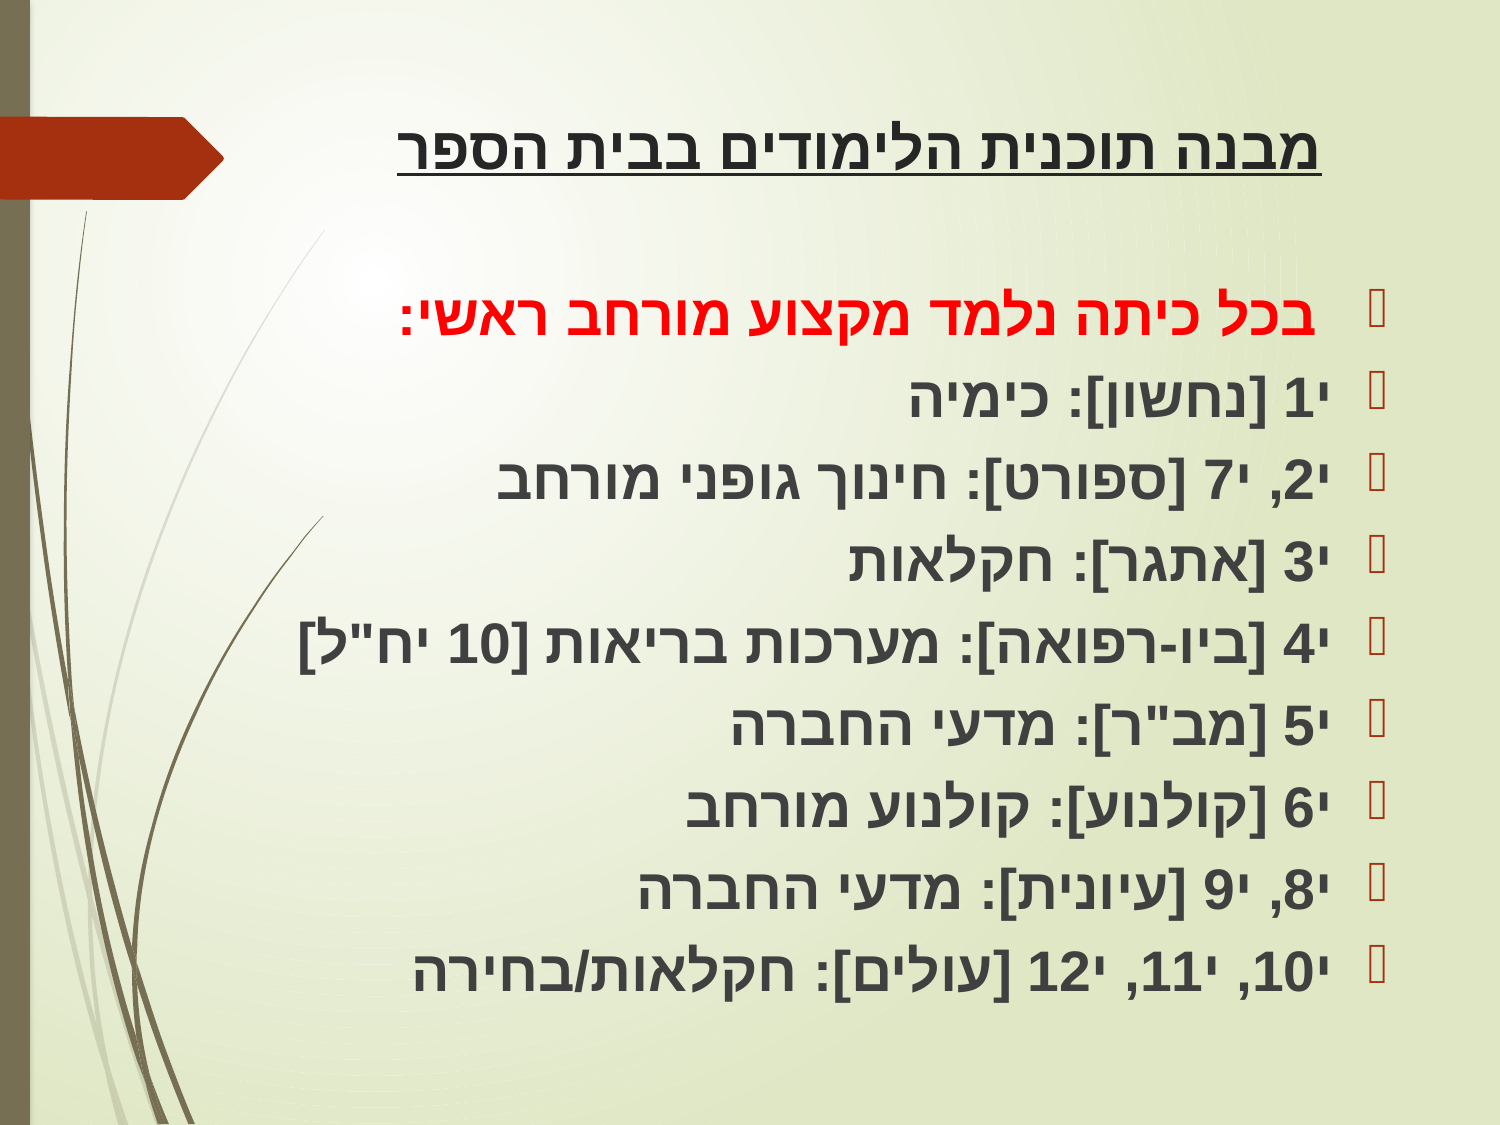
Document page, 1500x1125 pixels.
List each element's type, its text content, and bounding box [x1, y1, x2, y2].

list בכל כיתה נלמד מקצוע מורחב ראשי: י1 [נחשון]: כימיה י2, י7 [ספורט]: חינוך גופני מורחב י3 [אתגר]: חקלאות י4 [ביו-רפואה]: מערכות בריאות [10 יח"ל] י5 [מב"ר]: מדעי החברה י6 [קולנוע]: קולנוע מורחב י8, י9 [עיונית]: מדעי החברה י10, י11, י12 [עולים]: חקלאות/בחירה [191, 278, 1404, 1017]
title מבנה תוכנית הלימודים בבית הספר [319, 102, 1400, 232]
